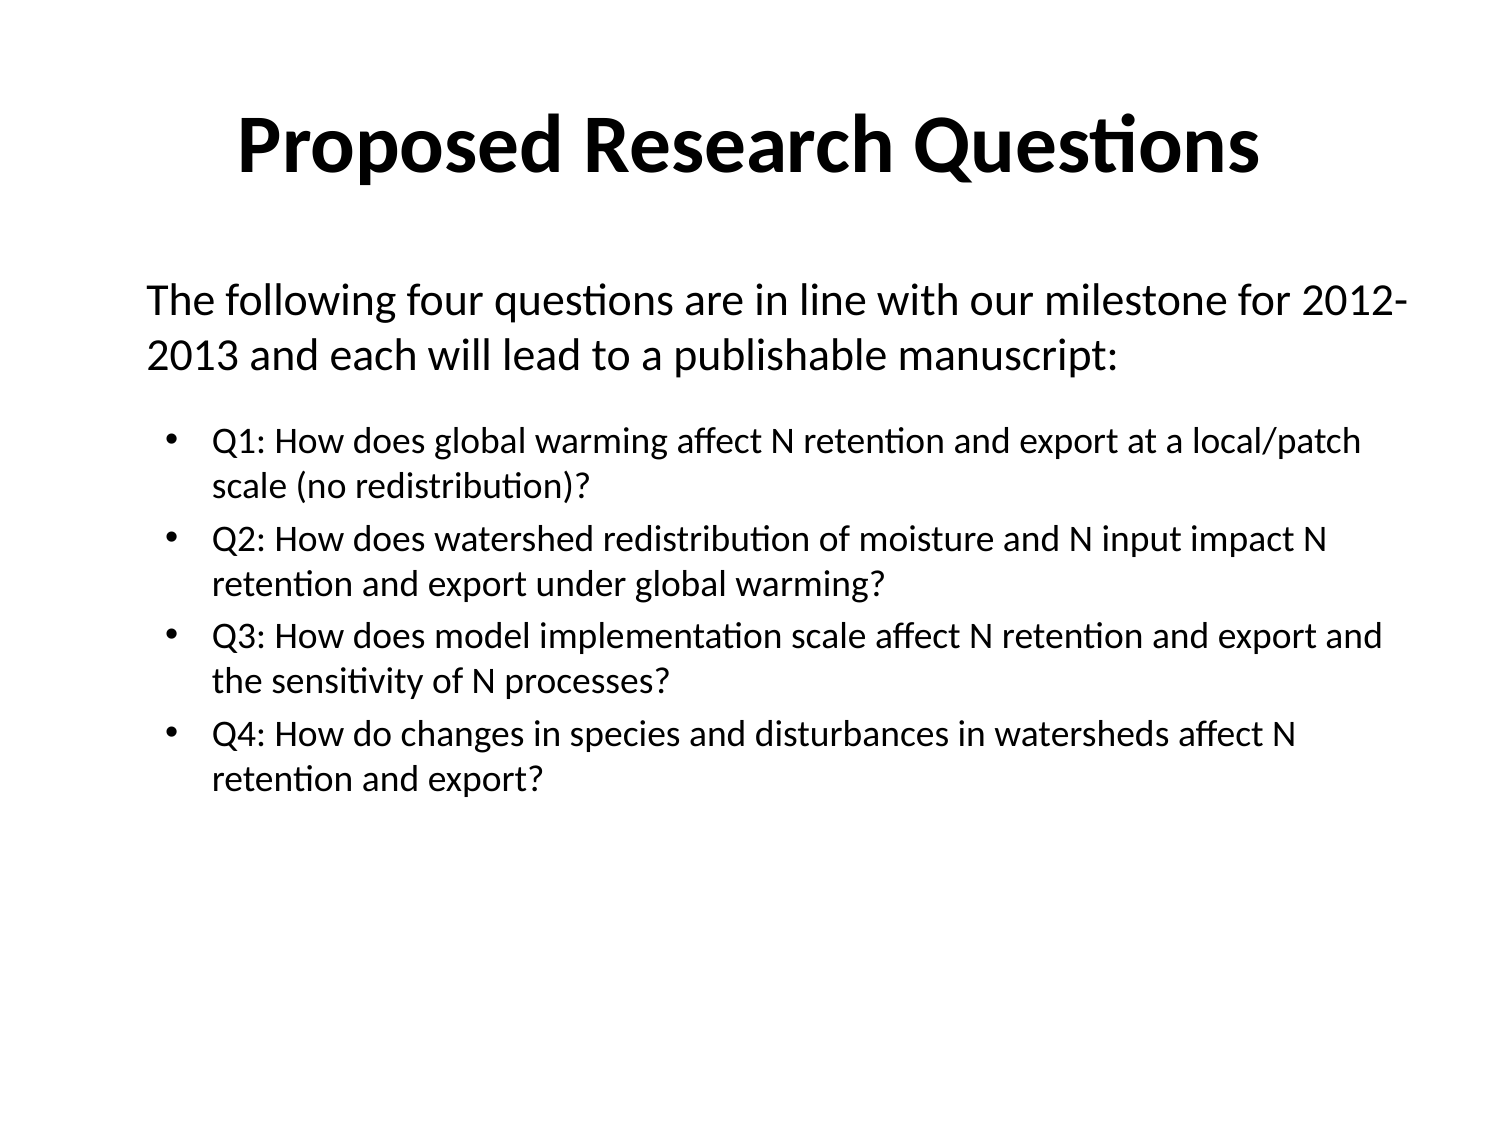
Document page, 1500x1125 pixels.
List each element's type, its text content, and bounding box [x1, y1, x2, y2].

title Proposed Research Questions [75, 45, 1425, 233]
list The following four questions are in line with our milestone for 2012-2013 and each will lead to a publishable manuscript: Q1: How does global warming affect N retention and export at a local/patch scale (no redistribution)? Q2: How does watershed redistribution of moisture and N input impact N retention and export under global warming? Q3: How does model implementation scale affect N retention and export and the sensitivity of N processes? Q4: How do changes in species and disturbances in watersheds affect N retention and export? [75, 262, 1425, 1005]
